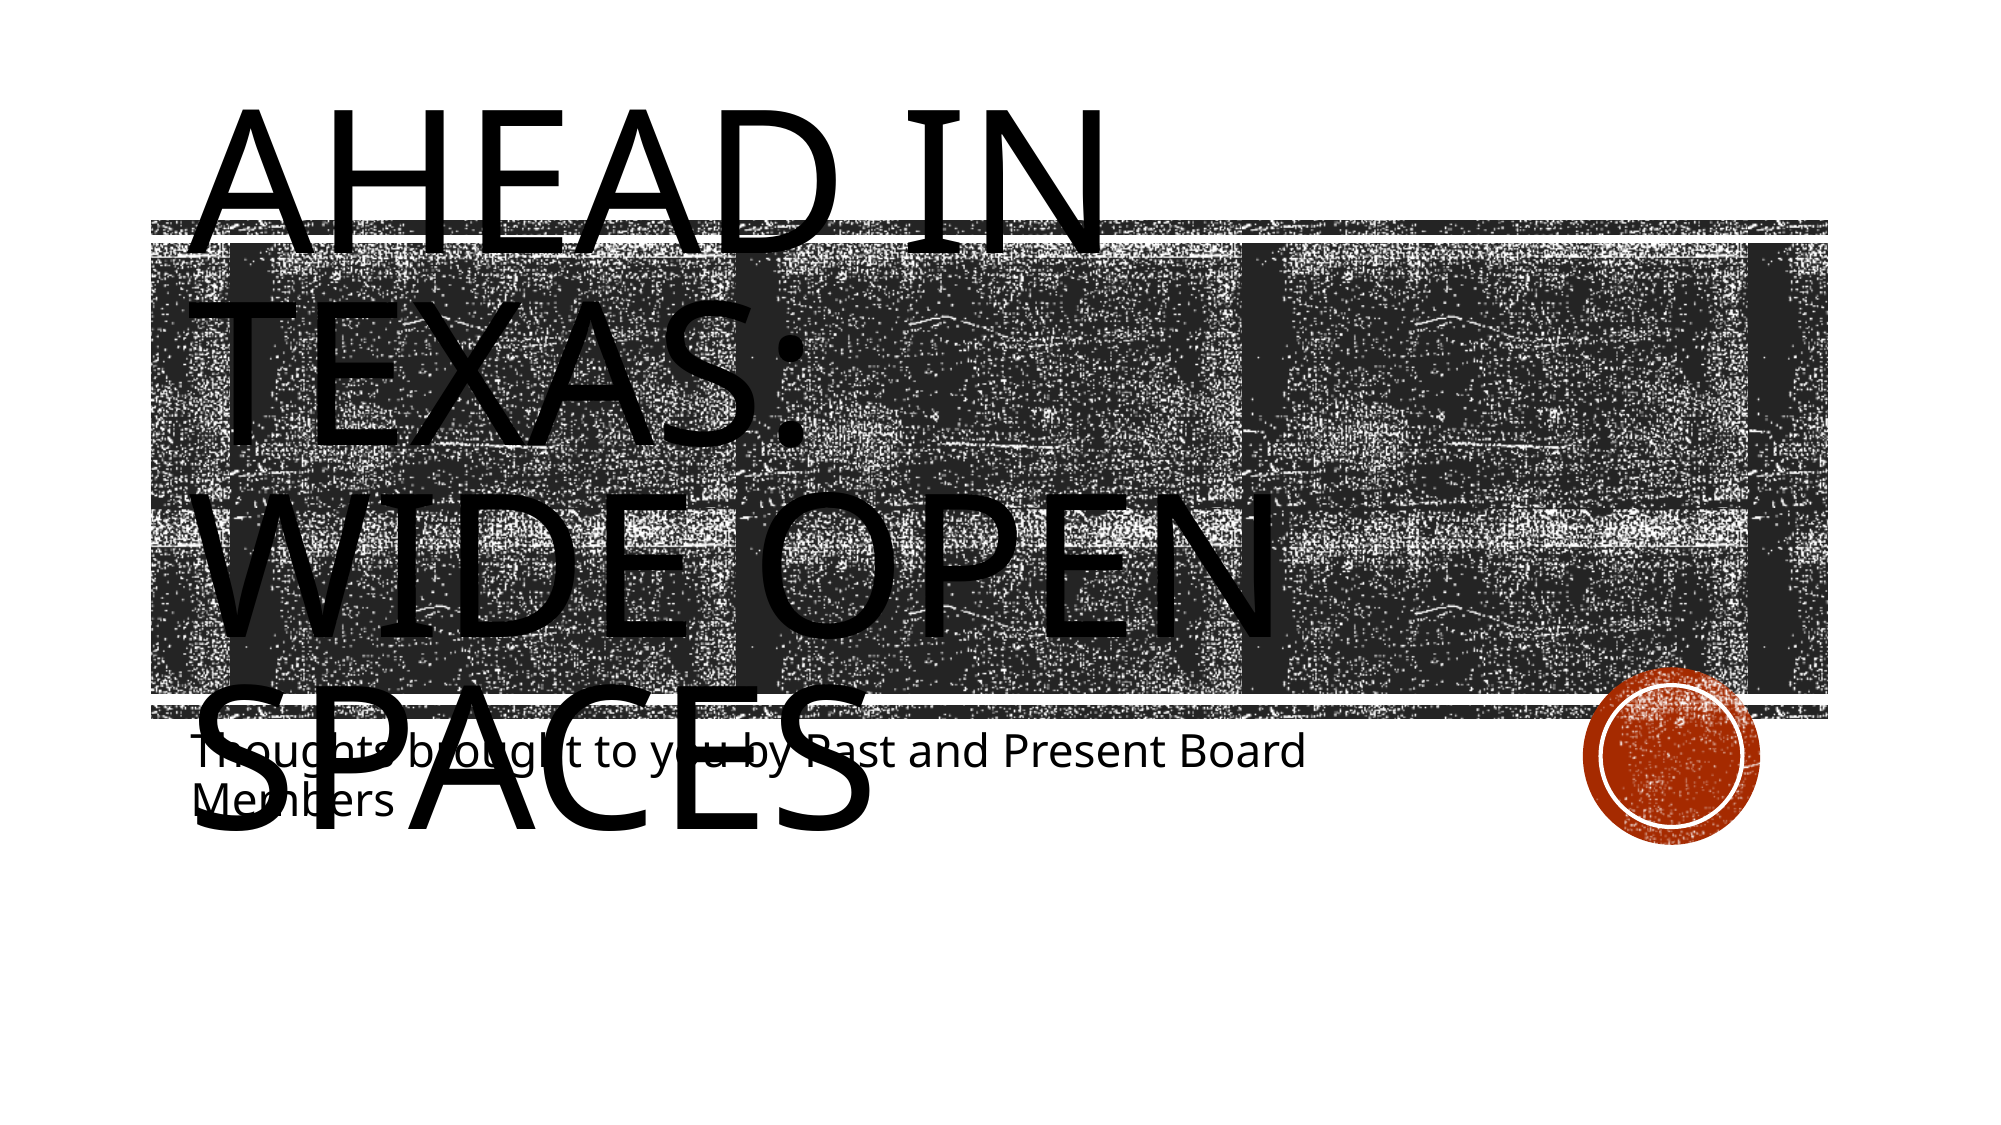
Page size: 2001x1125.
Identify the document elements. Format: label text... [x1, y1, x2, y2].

subtitle Thoughts brought to you by Past and Present Board Members [175, 720, 1505, 896]
title AHEAD in Texas: Wide Open spaces [172, 234, 1808, 733]
